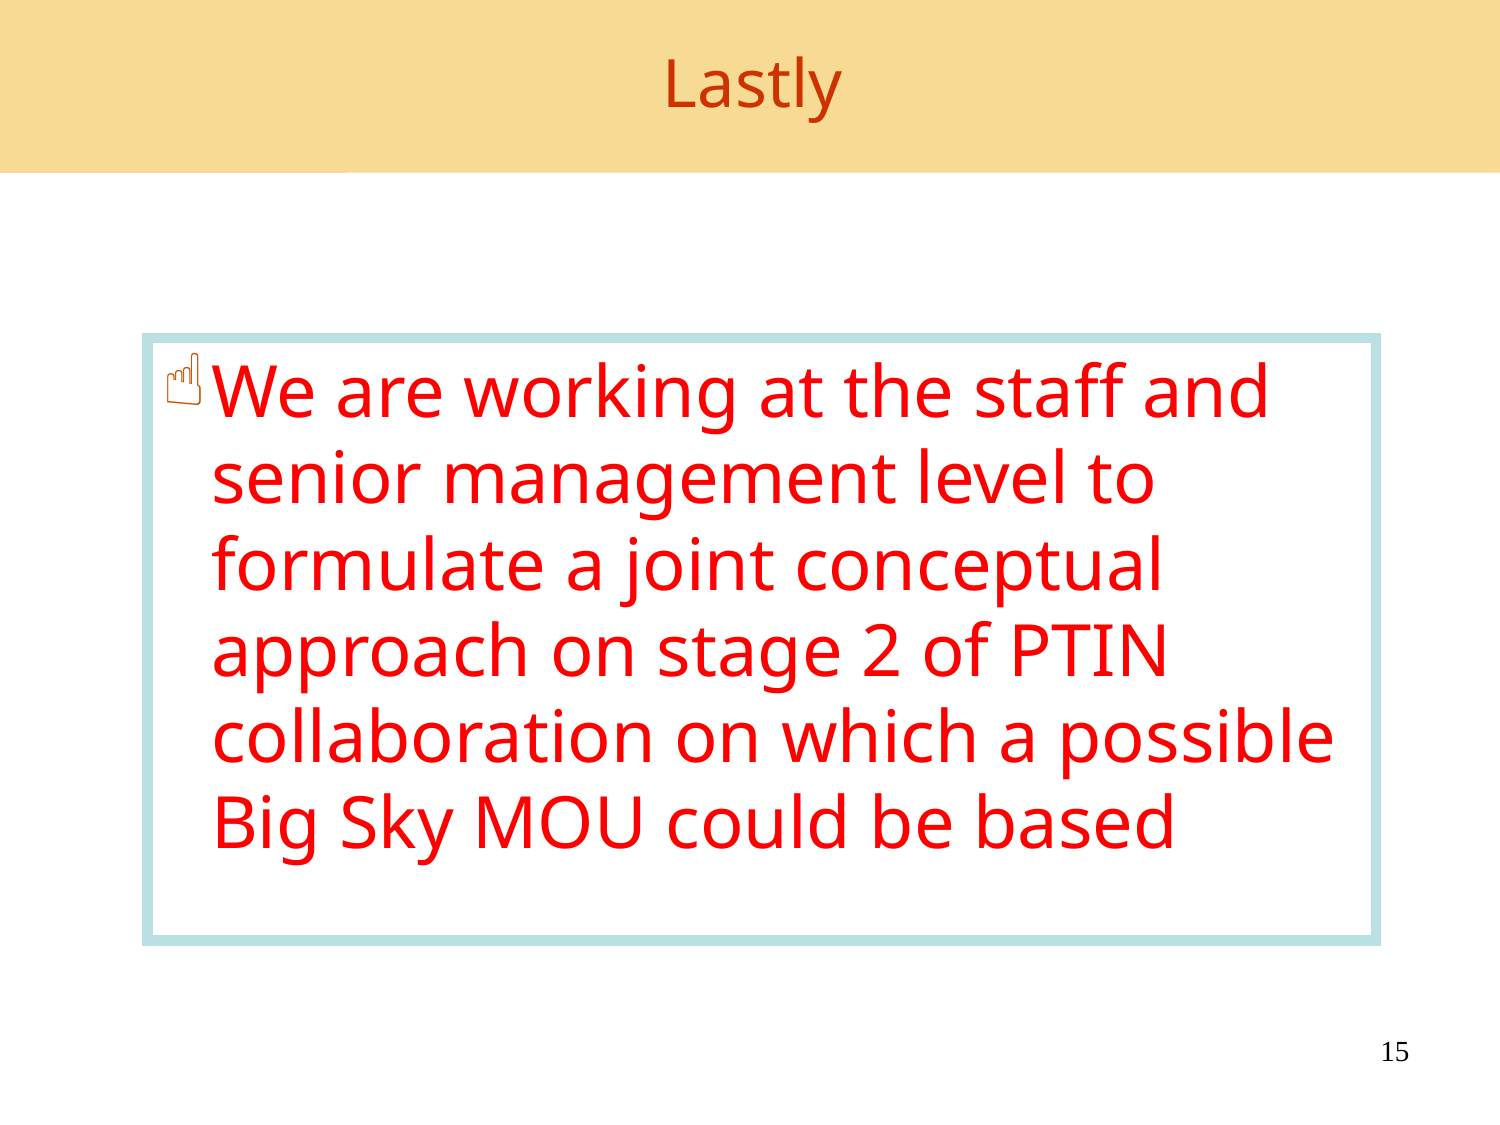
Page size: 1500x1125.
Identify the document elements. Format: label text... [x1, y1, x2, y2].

slide_number 15 [1074, 1024, 1426, 1103]
title Lastly [5, 0, 1500, 162]
text_box [0, 0, 349, 173]
list We are working at the staff and senior management level to formulate a joint conceptual approach on stage 2 of PTIN collaboration on which a possible Big Sky MOU could be based [147, 337, 1377, 941]
